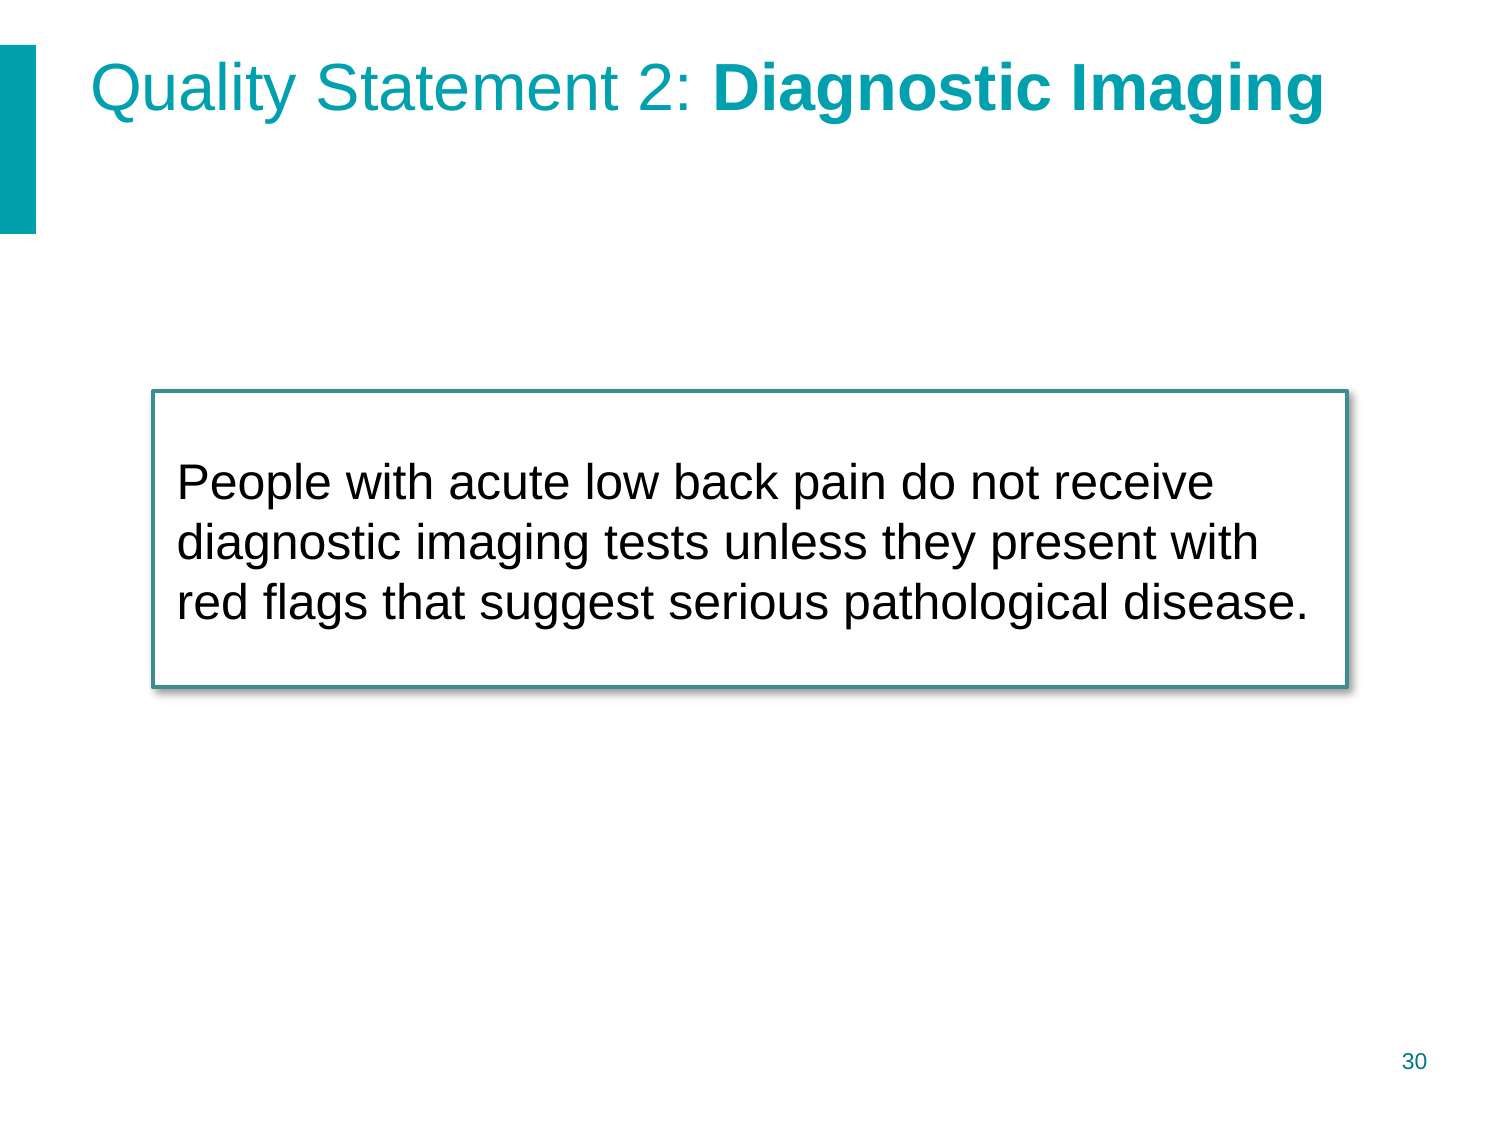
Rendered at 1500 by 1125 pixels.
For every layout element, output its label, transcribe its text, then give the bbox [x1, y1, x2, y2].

text_box People with acute low back pain do not receive diagnostic imaging tests unless they present with red flags that suggest serious pathological disease. [153, 390, 1347, 688]
title Quality Statement 2: Diagnostic Imaging [75, 45, 1428, 237]
